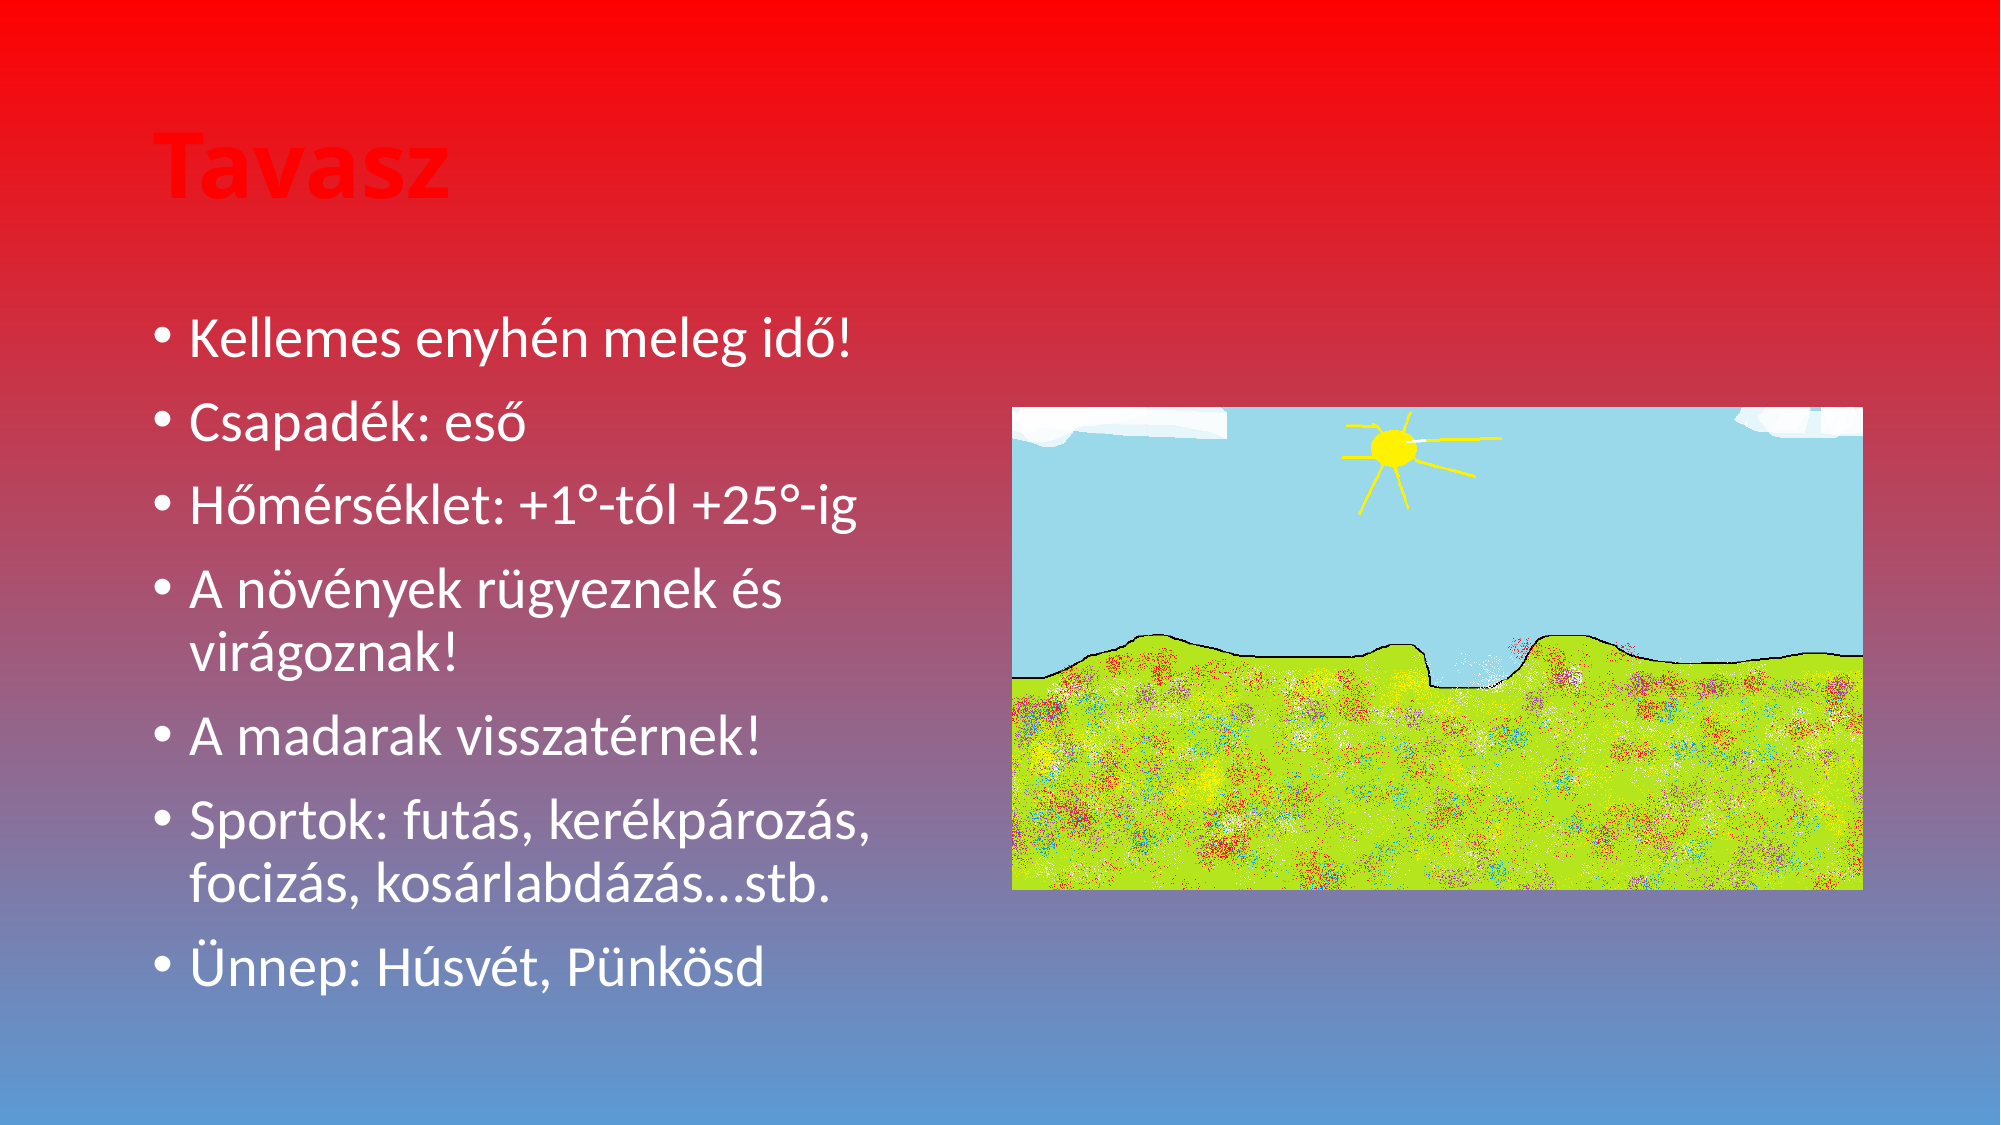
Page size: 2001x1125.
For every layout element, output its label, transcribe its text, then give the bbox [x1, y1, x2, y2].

list Kellemes enyhén meleg idő! Csapadék: eső Hőmérséklet: +1°-tól +25°-ig A növények rügyeznek és virágoznak! A madarak visszatérnek! Sportok: futás, kerékpározás, focizás, kosárlabdázás…stb. Ünnep: Húsvét, Pünkösd [137, 299, 988, 1014]
title Tavasz [137, 59, 1863, 278]
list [1012, 407, 1863, 890]
